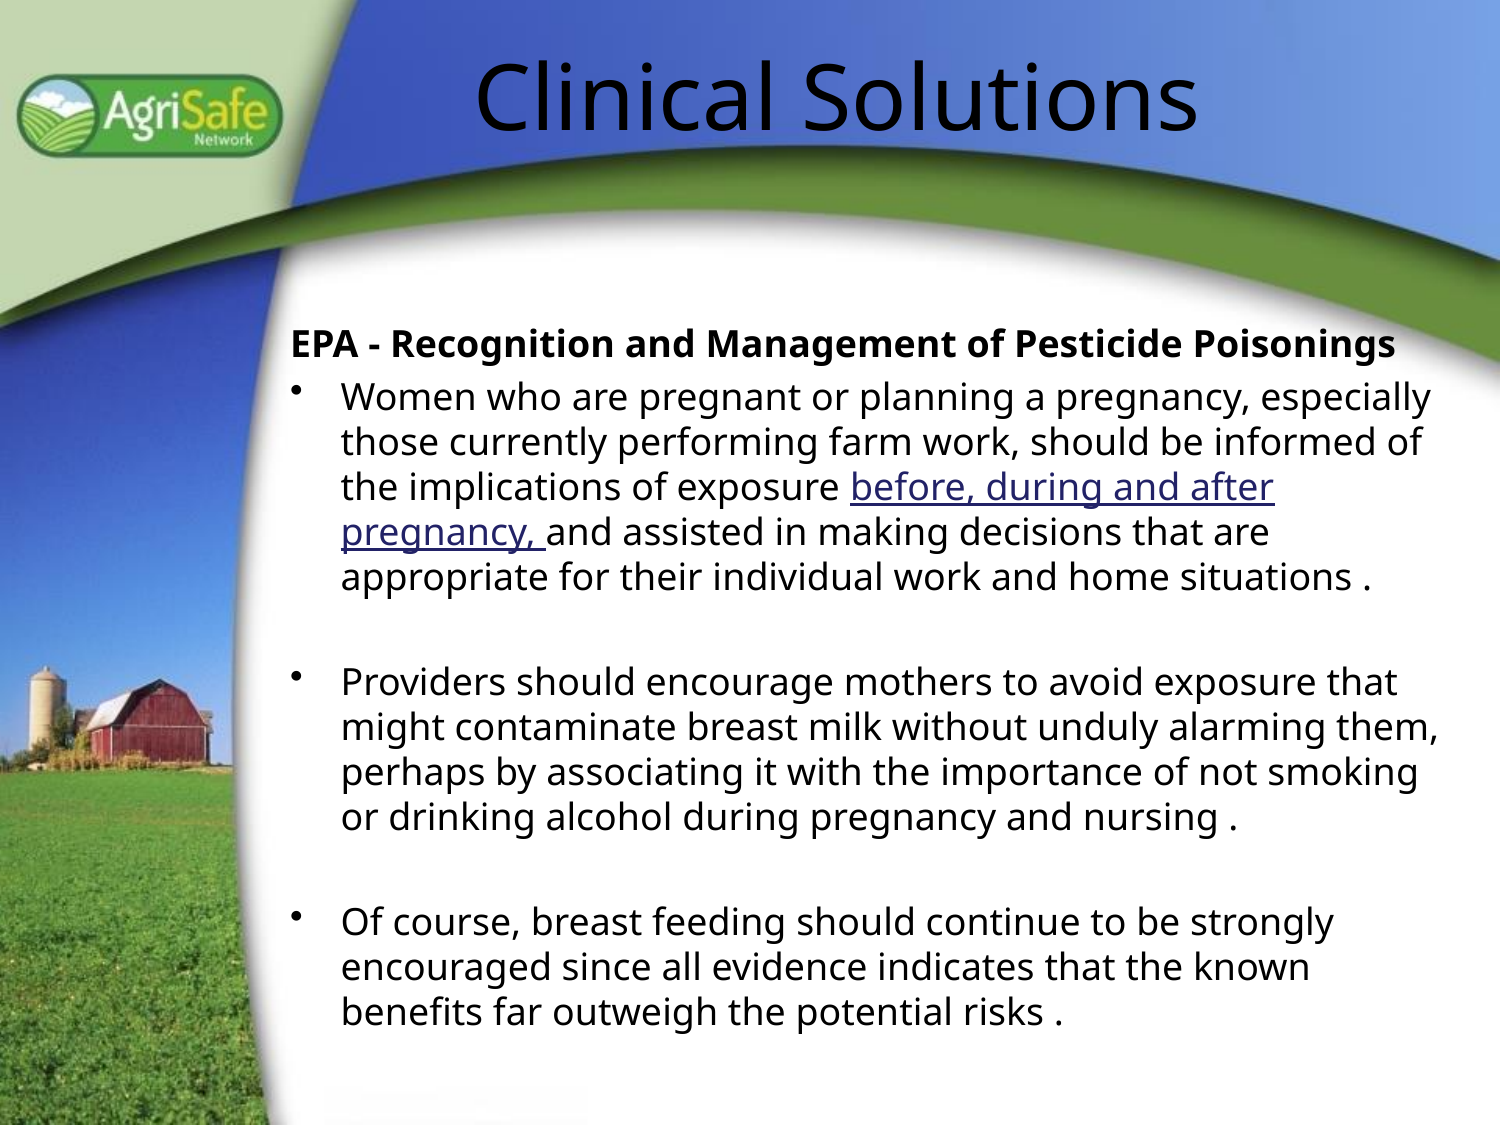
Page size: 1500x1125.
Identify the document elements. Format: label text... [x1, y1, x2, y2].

title Clinical Solutions [162, 0, 1500, 188]
picture [0, 0, 1500, 1125]
list EPA - Recognition and Management of Pesticide Poisonings Women who are pregnant or planning a pregnancy, especially those currently performing farm work, should be informed of the implications of exposure before, during and after pregnancy, and assisted in making decisions that are appropriate for their individual work and home situations . Providers should encourage mothers to avoid exposure that might contaminate breast milk without unduly alarming them, perhaps by associating it with the importance of not smoking or drinking alcohol during pregnancy and nursing . Of course, breast feeding should continue to be strongly encouraged since all evidence indicates that the known benefits far outweigh the potential risks . [274, 312, 1476, 1056]
